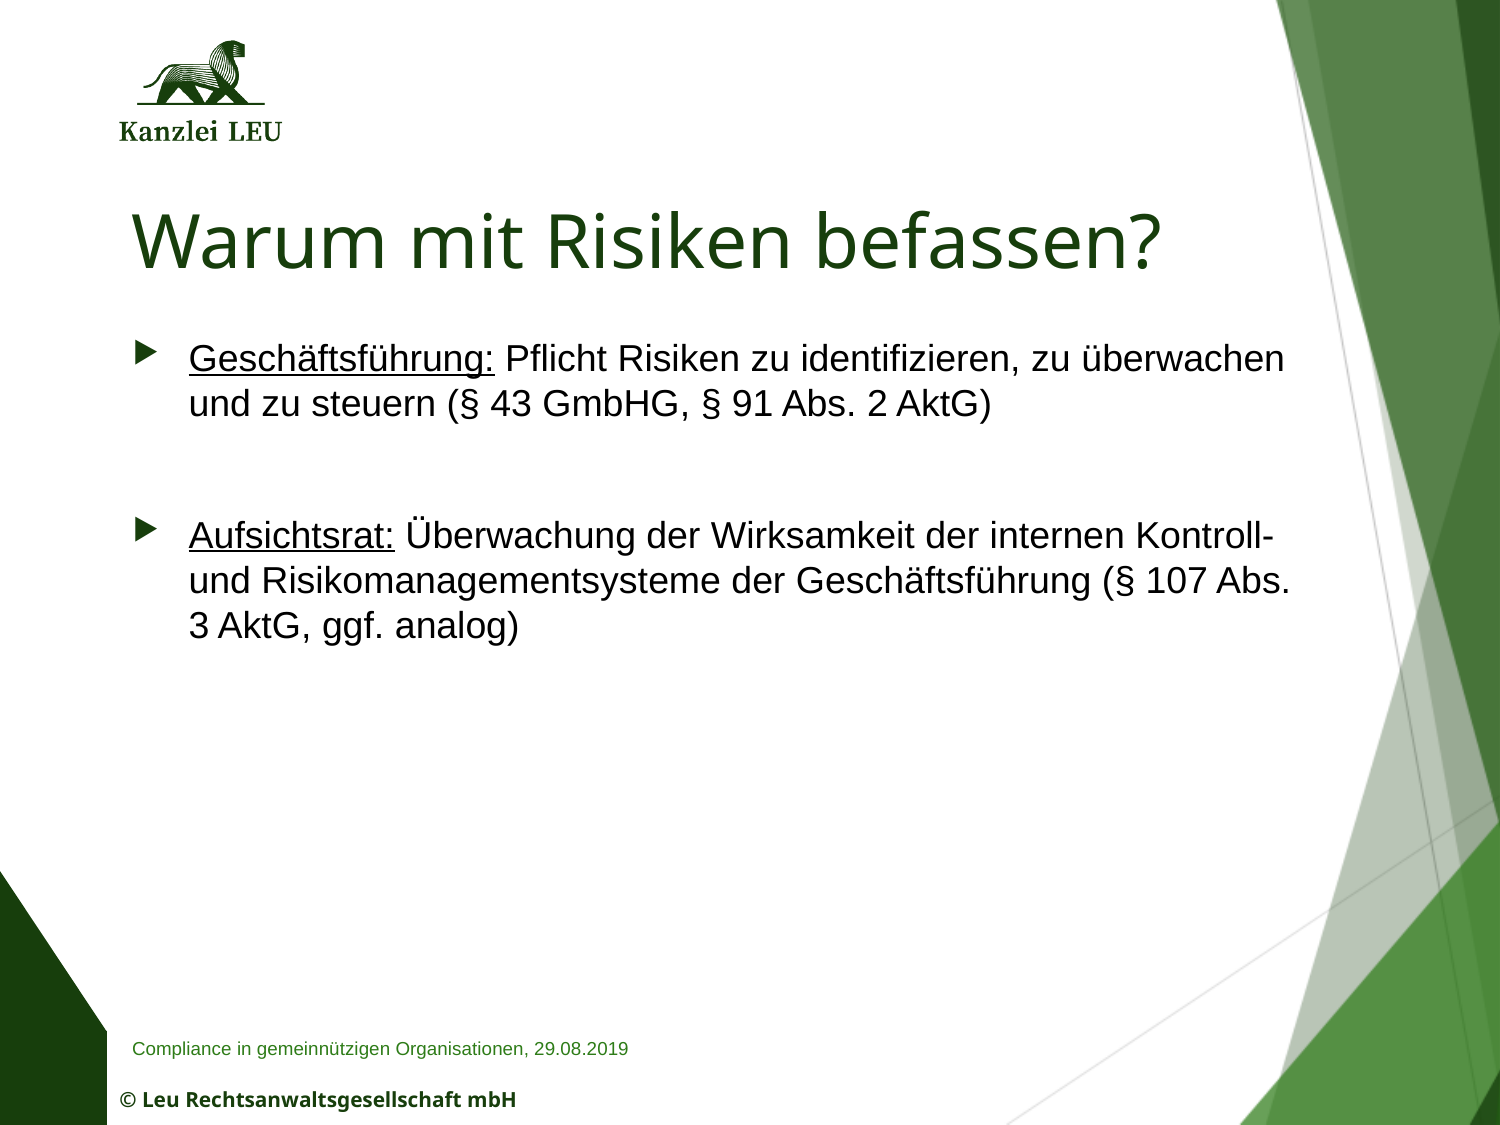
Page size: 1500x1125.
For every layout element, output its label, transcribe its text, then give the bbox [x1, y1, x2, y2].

text_box Compliance in gemeinnützigen Organisationen, 29.08.2019 [117, 1029, 1165, 1070]
list Geschäftsführung: Pflicht Risiken zu identifizieren, zu überwachen und zu steuern (§ 43 GmbHG, § 91 Abs. 2 AktG) Aufsichtsrat: Ü̈berwachung der Wirksamkeit der internen Kontroll- und Risikomanagementsysteme der Geschäftsführung (§ 107 Abs. 3 AktG, ggf. analog) [117, 326, 1321, 1023]
picture [92, 28, 309, 153]
title Warum mit Risiken befassen? [116, 185, 1364, 311]
